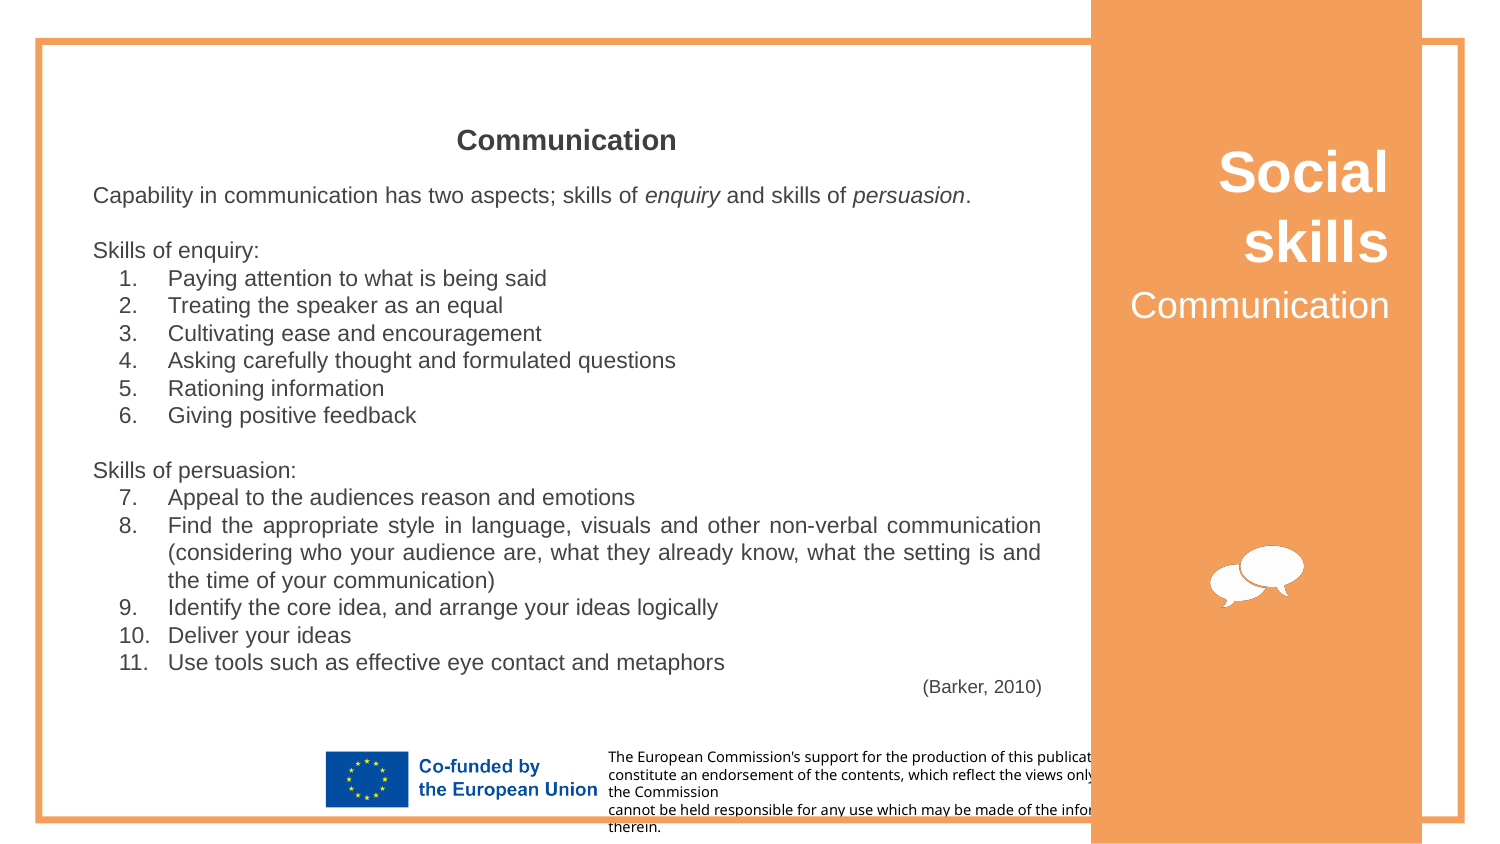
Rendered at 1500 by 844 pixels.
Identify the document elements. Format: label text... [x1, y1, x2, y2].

text_box [1091, 0, 1422, 844]
text_box [35, 37, 1091, 824]
picture [1208, 512, 1307, 640]
picture [322, 748, 618, 811]
text_box [1422, 37, 1465, 824]
text_box Social skills Communication [1109, 126, 1405, 363]
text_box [77, 113, 1058, 742]
